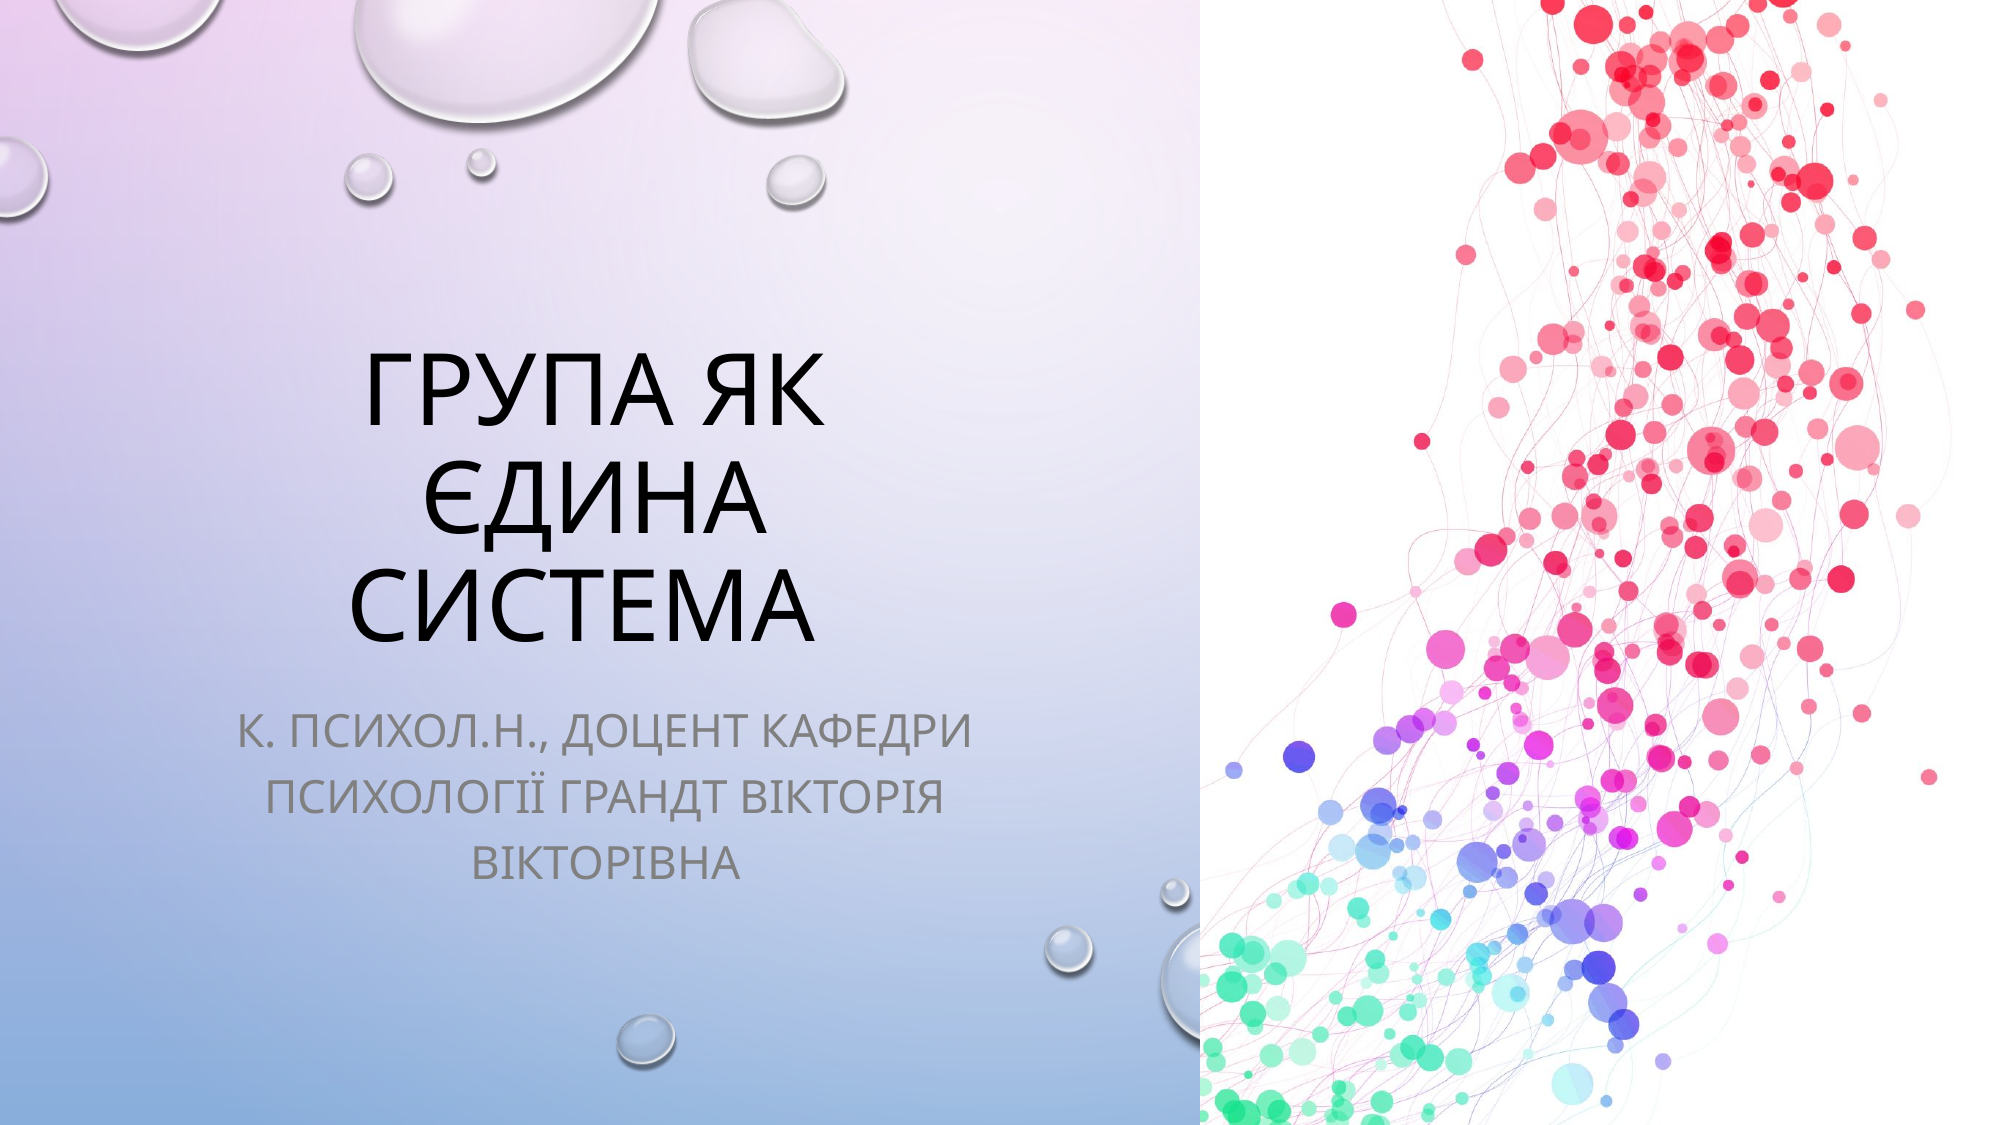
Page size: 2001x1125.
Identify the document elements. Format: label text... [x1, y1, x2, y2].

picture [0, 0, 2000, 1125]
subtitle к. психол.н., доцент кафедри психології Грандт Вікторія Вікторівна [183, 683, 1028, 909]
title Група як єдина система [160, 222, 1028, 671]
